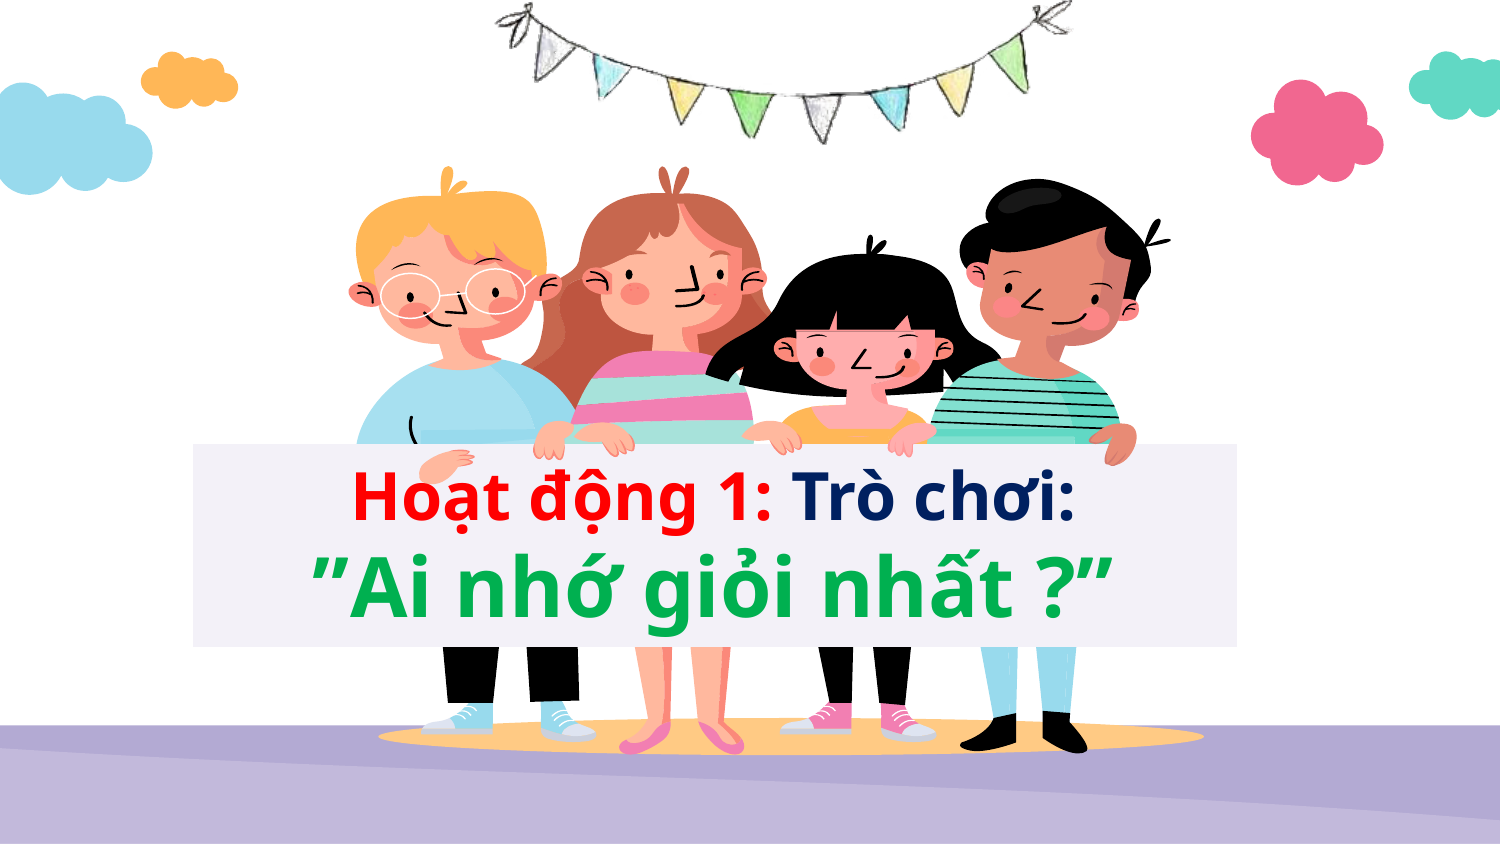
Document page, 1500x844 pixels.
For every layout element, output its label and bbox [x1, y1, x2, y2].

picture [485, 0, 1084, 175]
text_box [192, 165, 1238, 756]
